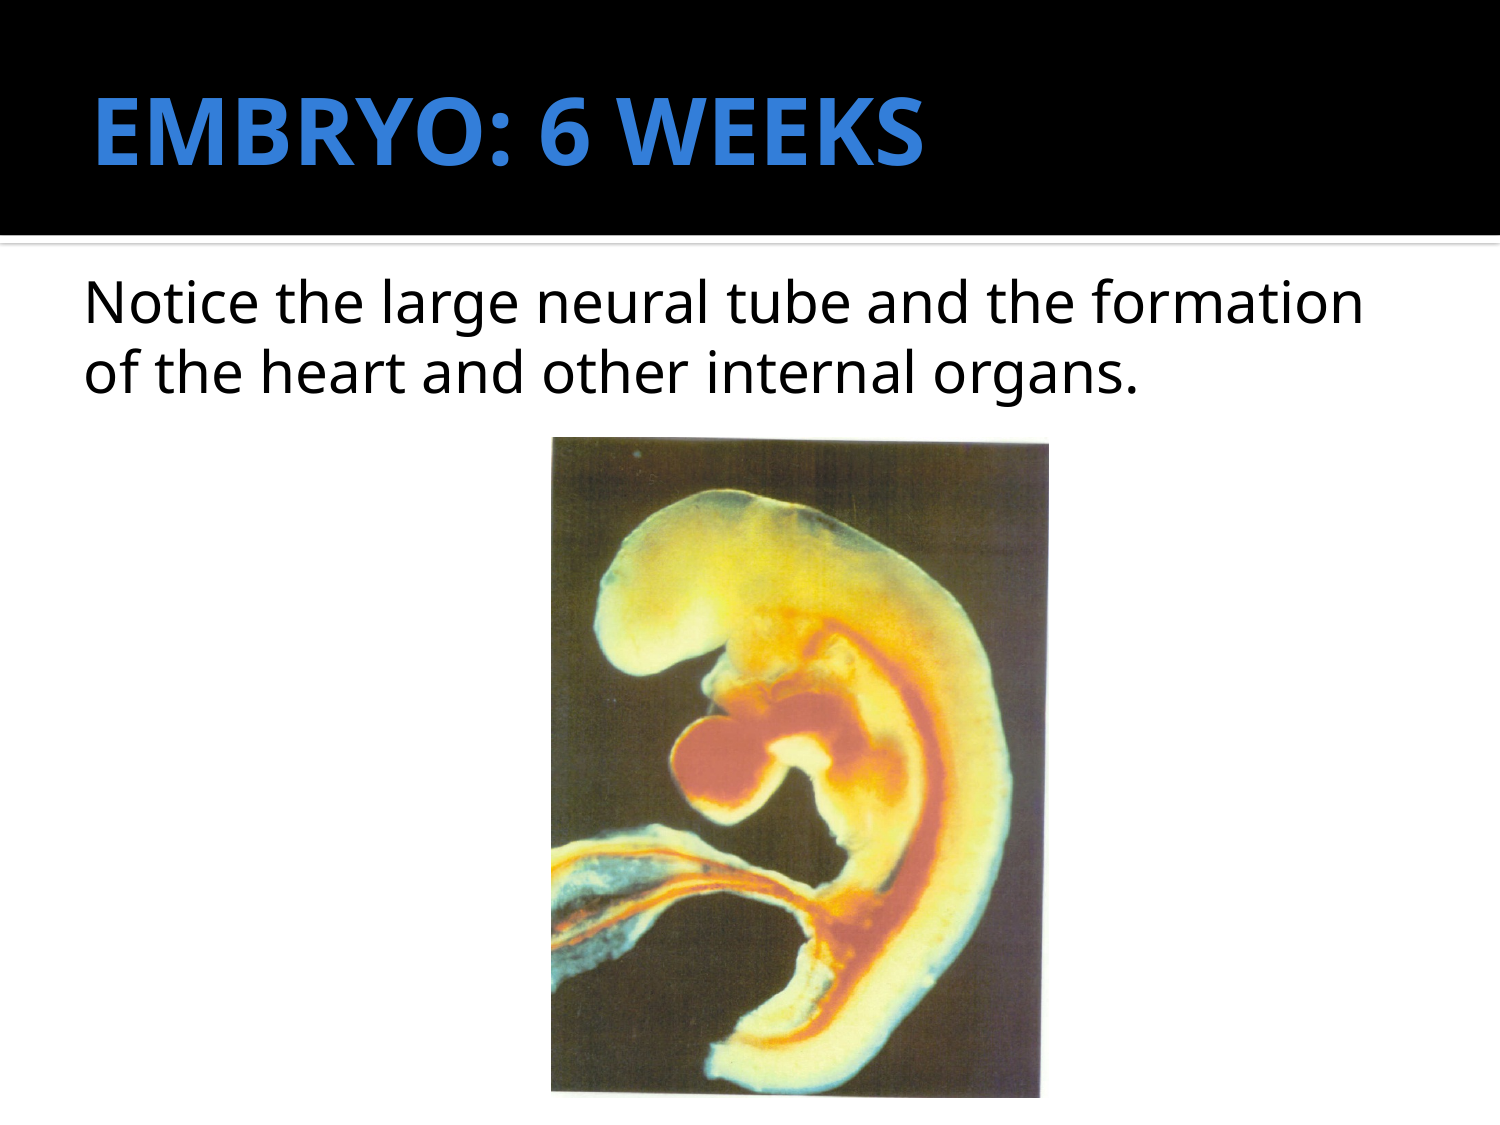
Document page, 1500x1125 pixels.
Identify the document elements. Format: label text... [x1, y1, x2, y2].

list Notice the large neural tube and the formation of the heart and other internal organs. [75, 249, 1425, 1009]
picture [551, 437, 1049, 1098]
title EMBRYO: 6 WEEKS [75, 25, 1425, 231]
